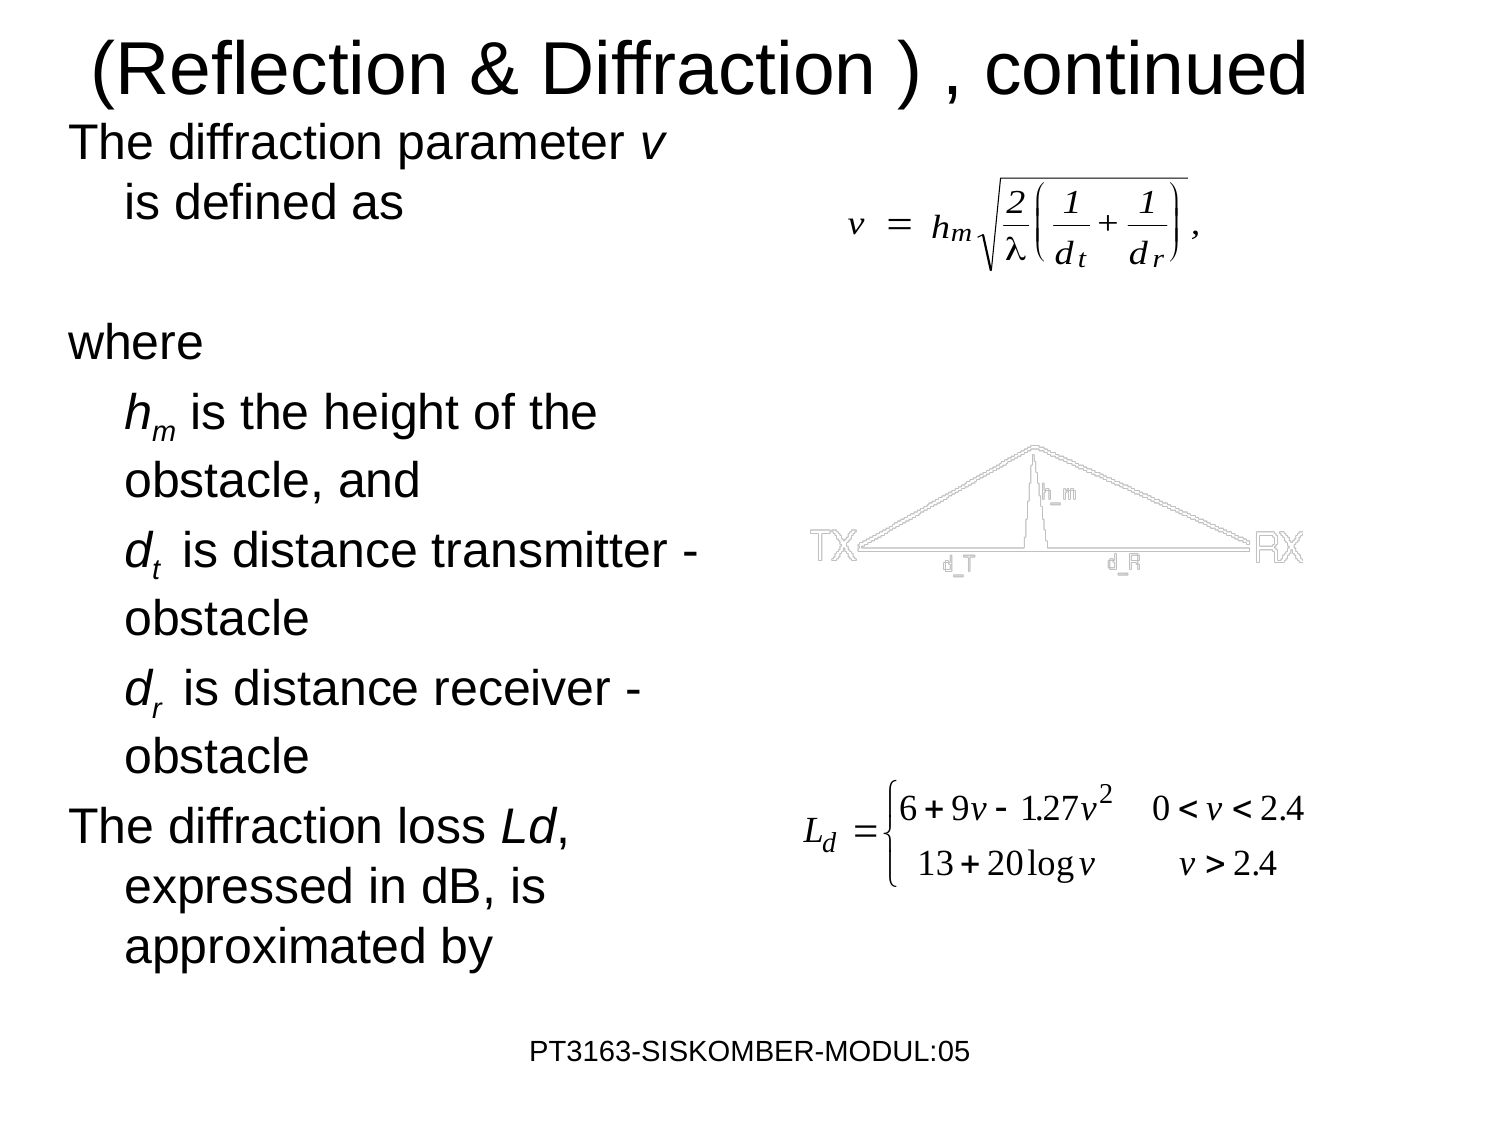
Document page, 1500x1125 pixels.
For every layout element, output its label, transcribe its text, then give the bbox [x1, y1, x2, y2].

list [844, 172, 1207, 280]
footer PT3163-SISKOMBER-MODUL:05 [512, 1024, 988, 1103]
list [808, 444, 1304, 583]
list The diffraction parameter v is defined as where hm is the height of the obstacle, and dt is distance transmitter - obstacle dr is distance receiver - obstacle The diffraction loss Ld, expressed in dB, is approximated by [52, 101, 717, 774]
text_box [796, 774, 1313, 897]
title (Reflection & Diffraction ) , continued [0, 0, 1426, 120]
